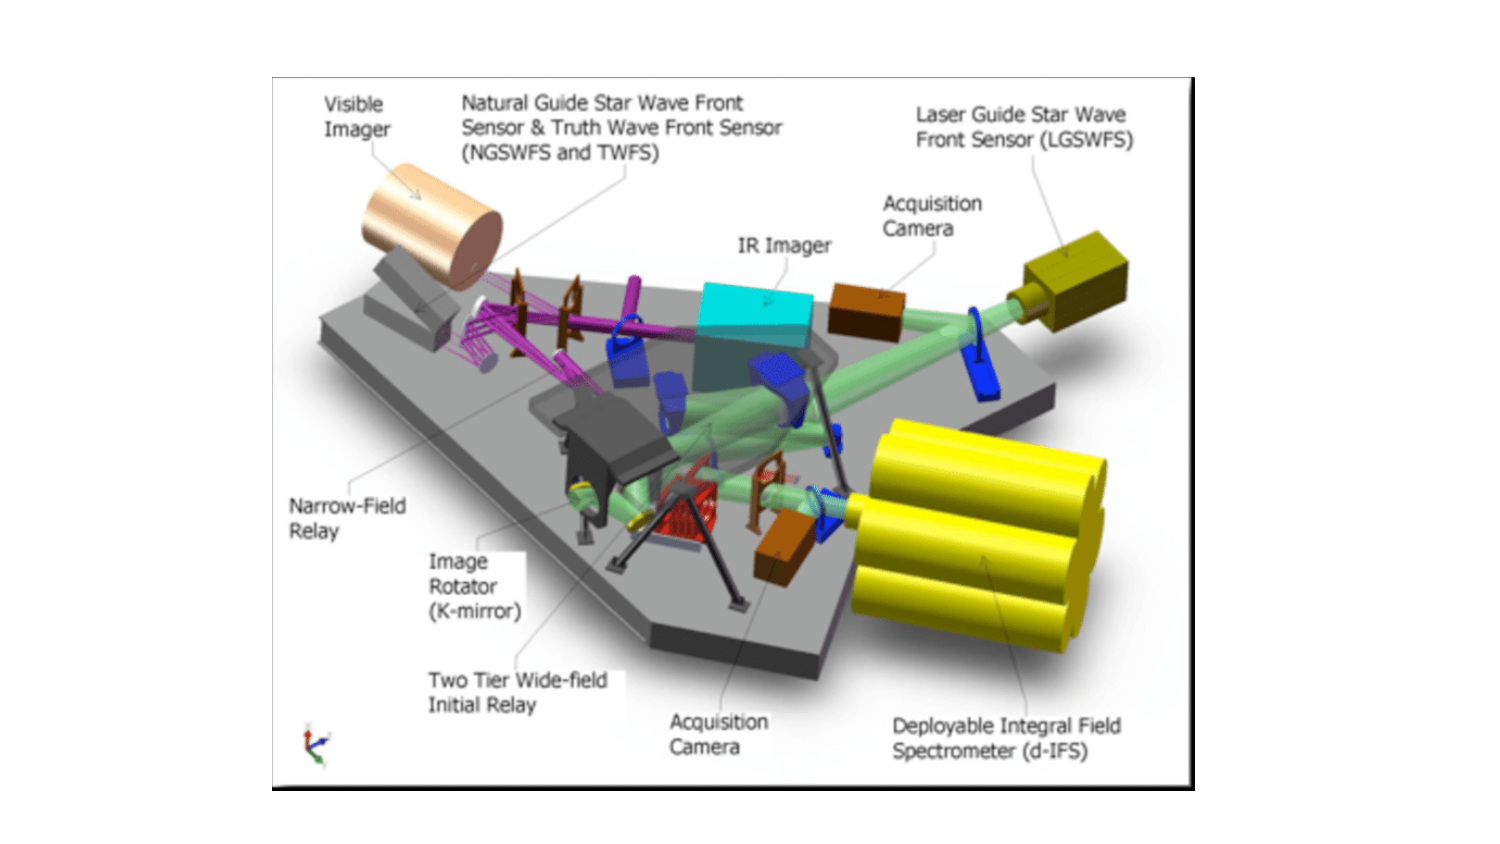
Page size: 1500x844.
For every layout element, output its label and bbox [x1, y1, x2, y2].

picture [271, 77, 1196, 791]
